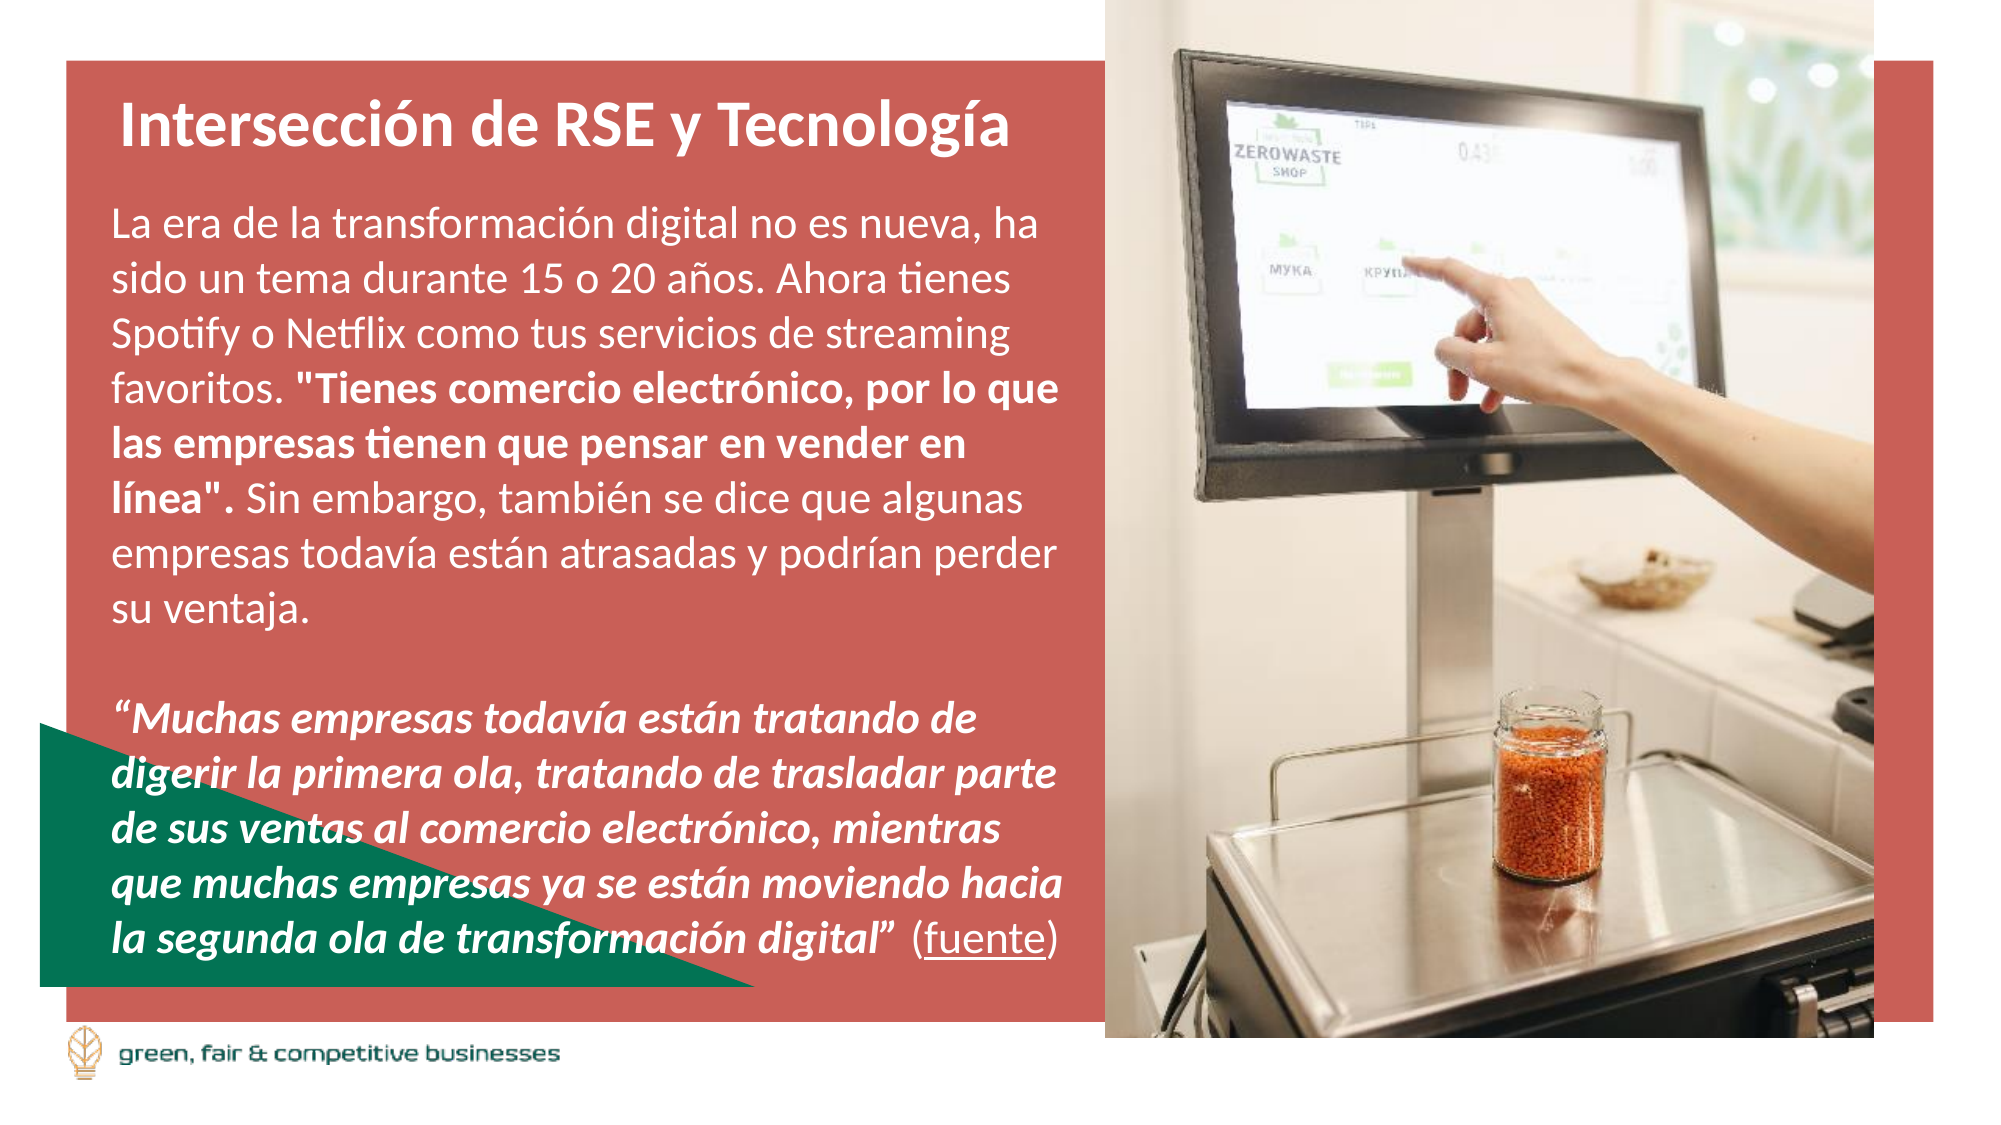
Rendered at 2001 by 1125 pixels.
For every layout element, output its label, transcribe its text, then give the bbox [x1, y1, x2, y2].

list La era de la transformación digital no es nueva, ha sido un tema durante 15 o 20 años. Ahora tienes Spotify o Netflix como tus servicios de streaming favoritos. "Tienes comercio electrónico, por lo que las empresas tienen que pensar en vender en línea". Sin embargo, también se dice que algunas empresas todavía están atrasadas y podrían perder su ventaja. “Muchas empresas todavía están tratando de digerir la primera ola, tratando de trasladar parte de sus ventas al comercio electrónico, mientras que muchas empresas ya se están moviendo hacia la segunda ola de transformación digital” (fuente) [96, 185, 1082, 679]
picture [1105, 0, 1874, 1038]
picture [50, 1012, 567, 1094]
list Intersección de RSE y Tecnología [49, 81, 1082, 280]
